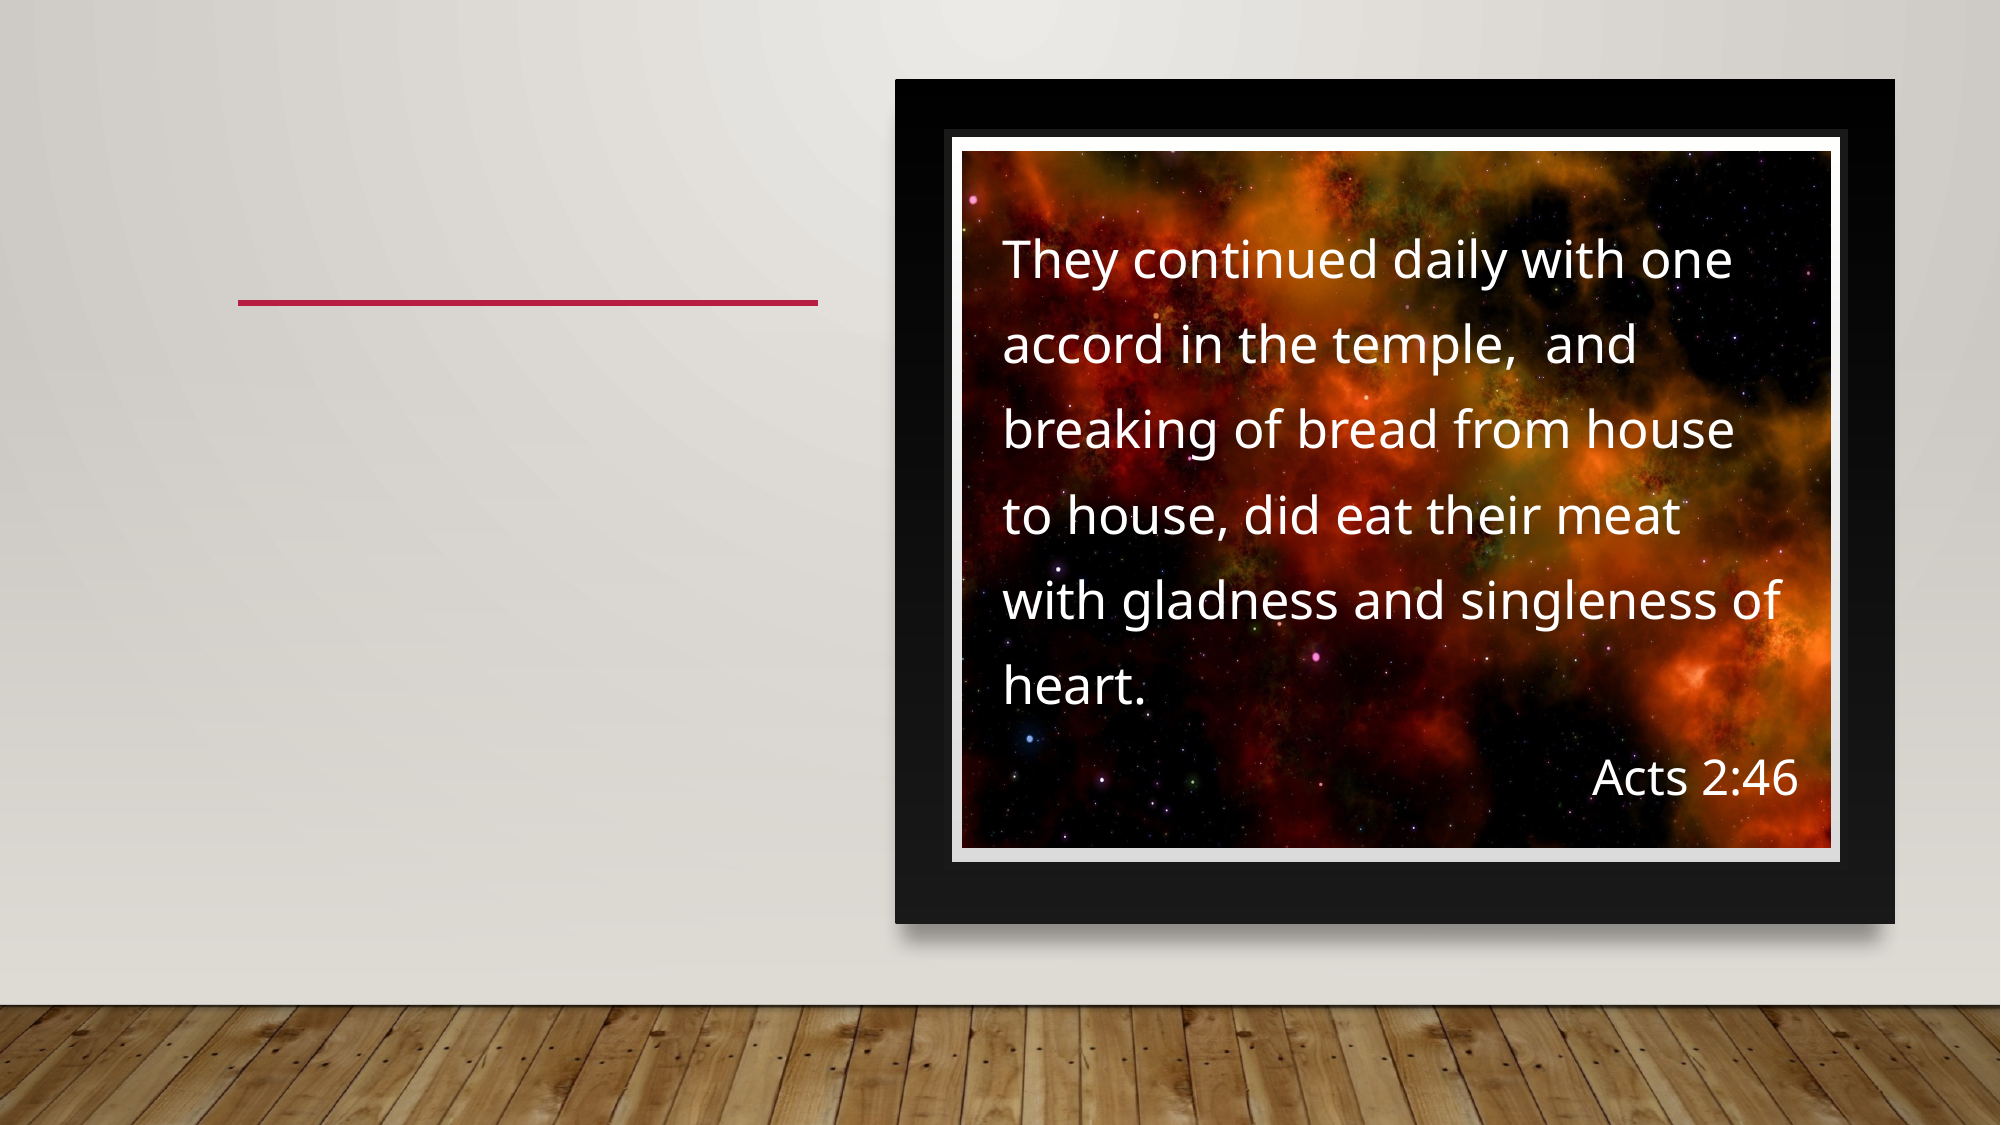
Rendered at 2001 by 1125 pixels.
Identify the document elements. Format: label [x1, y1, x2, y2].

text_box [0, 0, 2000, 330]
picture [962, 151, 1832, 848]
picture [0, 1006, 2000, 1125]
text_box [0, 330, 2000, 1004]
text_box [895, 78, 1896, 924]
